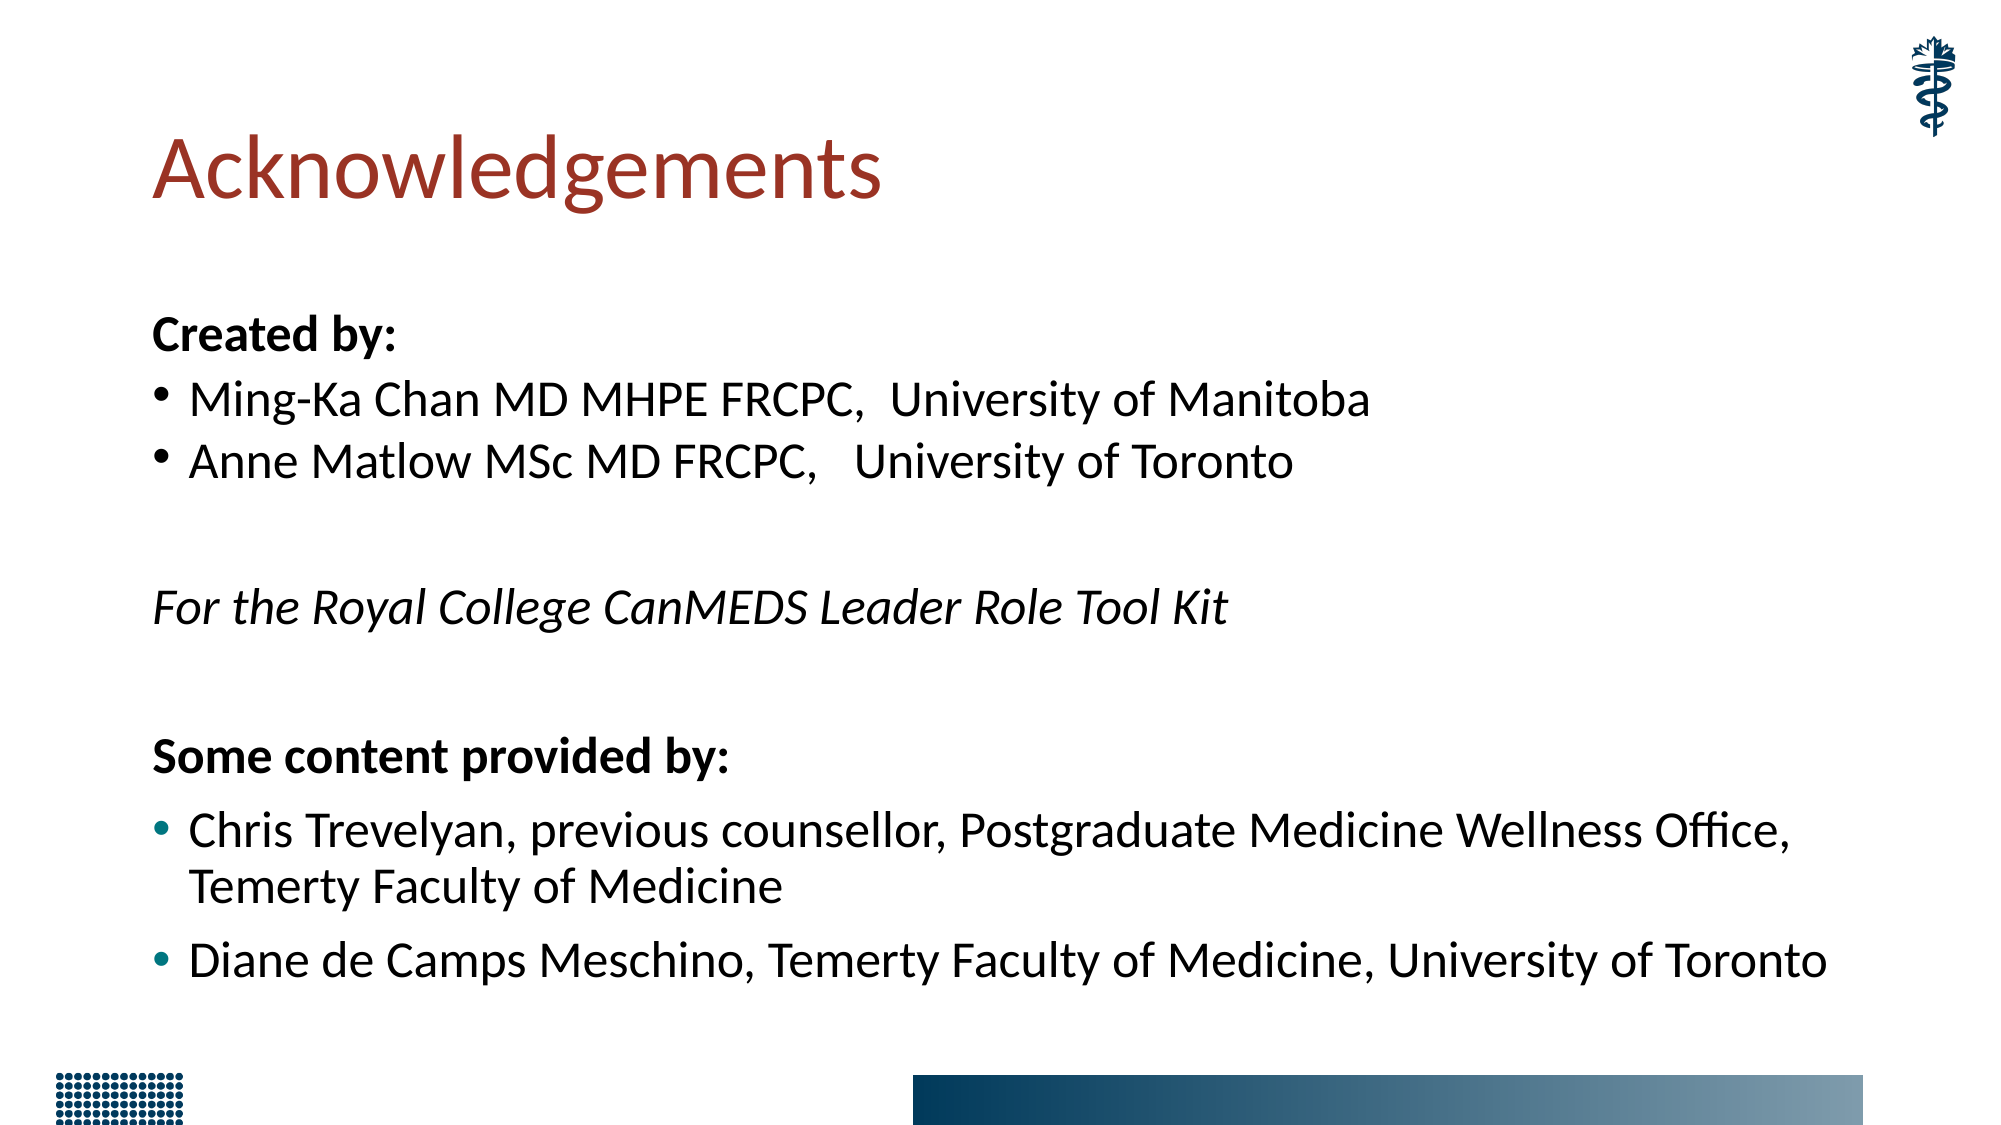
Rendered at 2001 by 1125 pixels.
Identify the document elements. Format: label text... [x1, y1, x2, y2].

list Created by: Ming-Ka Chan MD MHPE FRCPC, University of Manitoba Anne Matlow MSc MD FRCPC, University of Toronto For the Royal College CanMEDS Leader Role Tool Kit Some content provided by: Chris Trevelyan, previous counsellor, Postgraduate Medicine Wellness Office, Temerty Faculty of Medicine Diane de Camps Meschino, Temerty Faculty of Medicine, University of Toronto [137, 299, 1863, 1014]
picture [52, 1071, 186, 1125]
picture [1899, 24, 1968, 149]
title Acknowledgements [137, 59, 1863, 278]
